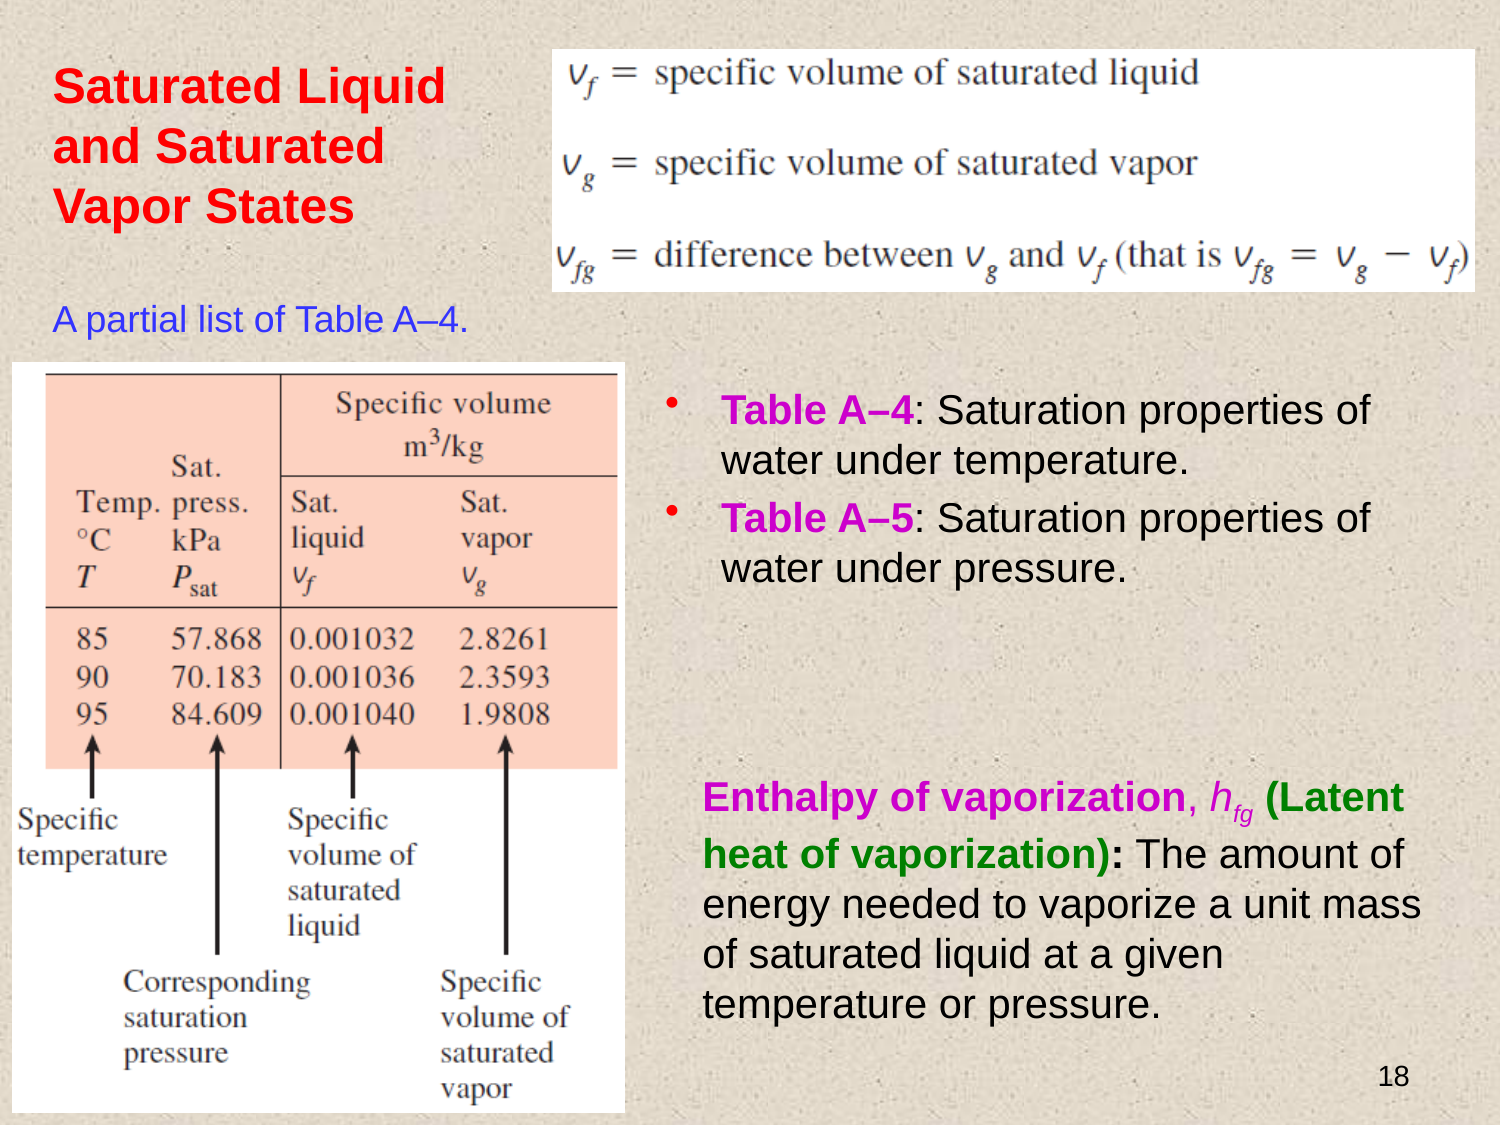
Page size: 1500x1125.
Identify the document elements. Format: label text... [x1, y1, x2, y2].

list Table A–4: Saturation properties of water under temperature. Table A–5: Saturation properties of water under pressure. [649, 374, 1426, 626]
text_box Enthalpy of vaporization, hfg (Latent heat of vaporization): The amount of energy needed to vaporize a unit mass of saturated liquid at a given temperature or pressure. [687, 762, 1450, 1035]
picture [0, 0, 1500, 1125]
text_box A partial list of Table A–4. [37, 287, 538, 348]
slide_number 18 [1074, 1049, 1426, 1103]
title Saturated Liquid and Saturated Vapor States [37, 62, 501, 226]
